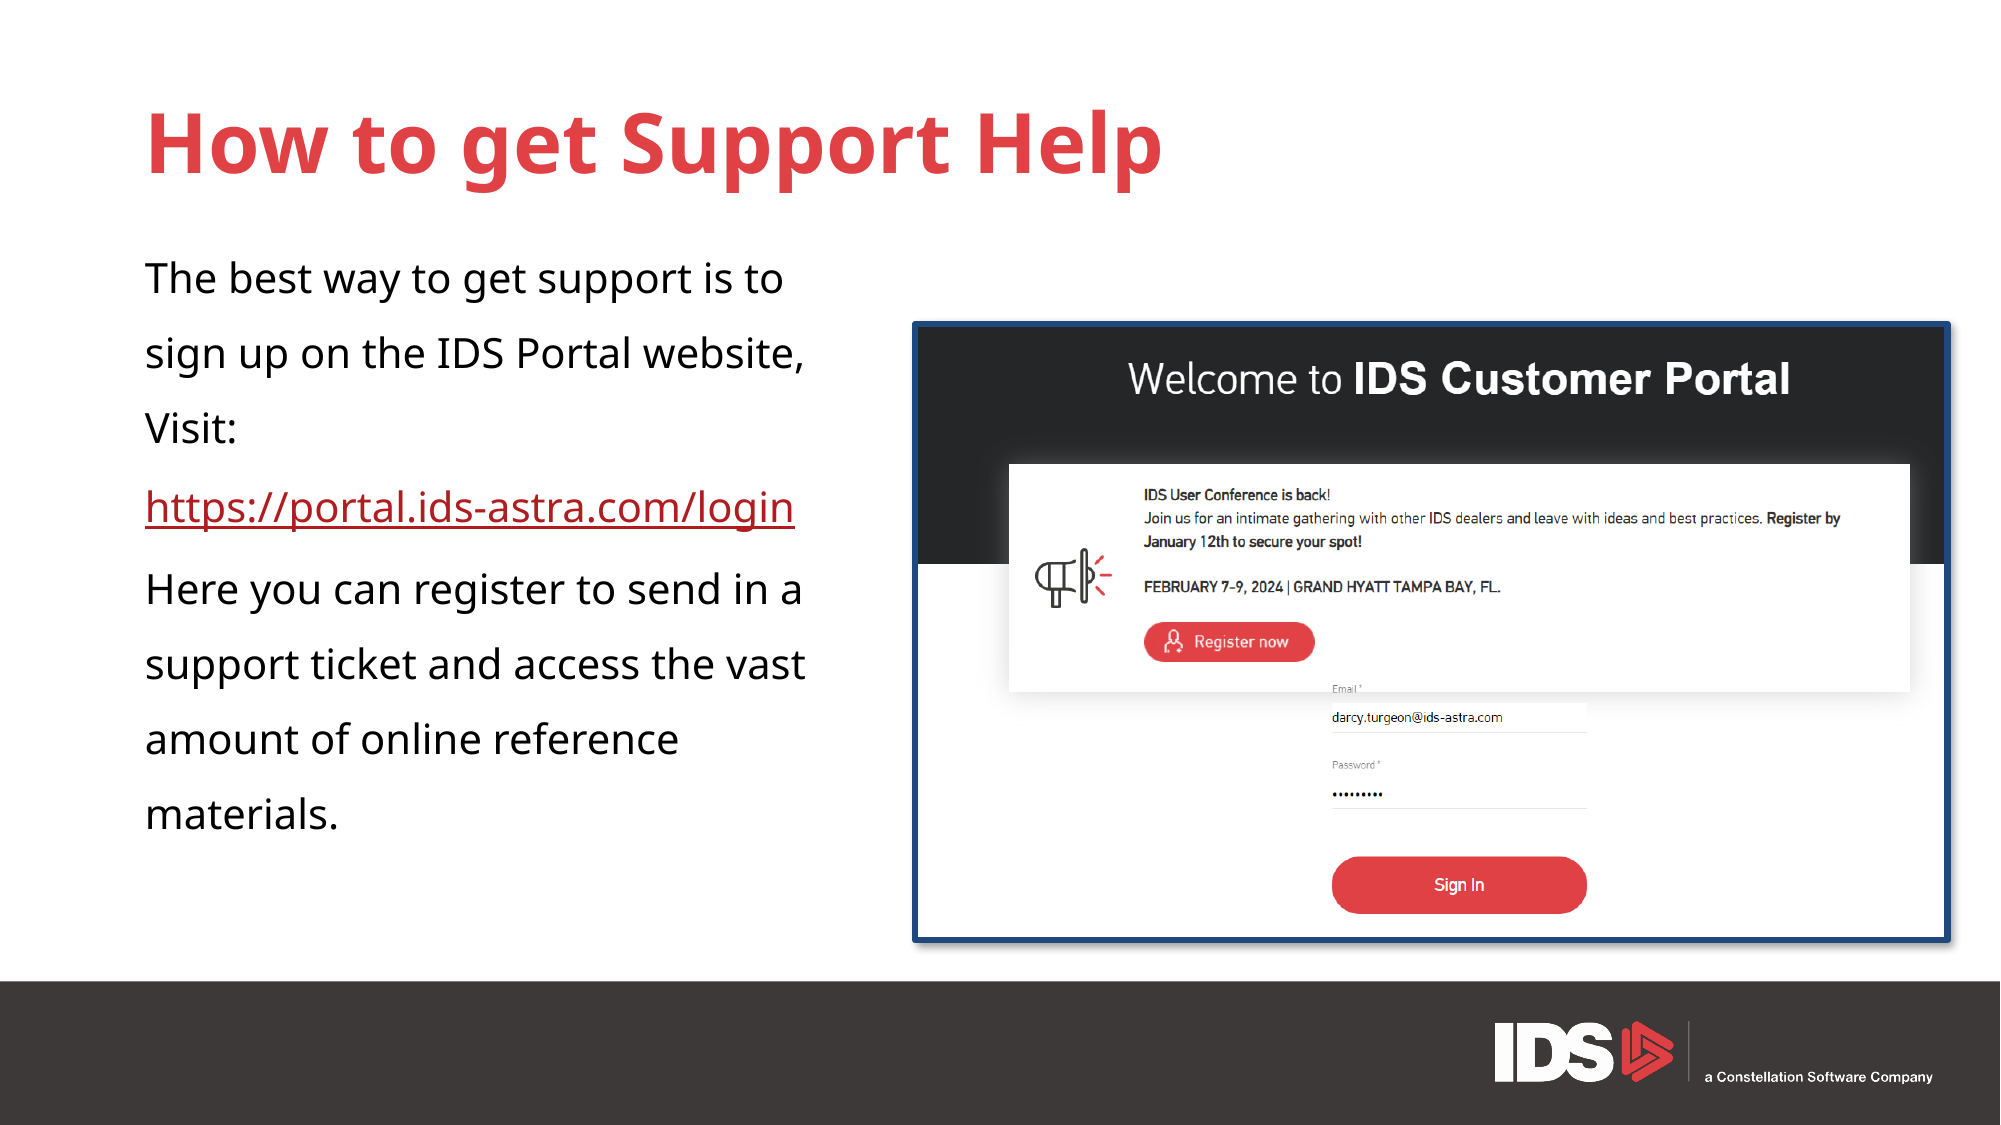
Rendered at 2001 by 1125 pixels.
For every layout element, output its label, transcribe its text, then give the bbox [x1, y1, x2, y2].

picture [918, 326, 1945, 938]
list The best way to get support is to sign up on the IDS Portal website, Visit: https://portal.ids-astra.com/login Here you can register to send in a support ticket and access the vast amount of online reference materials. [130, 212, 891, 925]
list How to get Support Help [130, 75, 1834, 200]
picture [1495, 1021, 1933, 1084]
